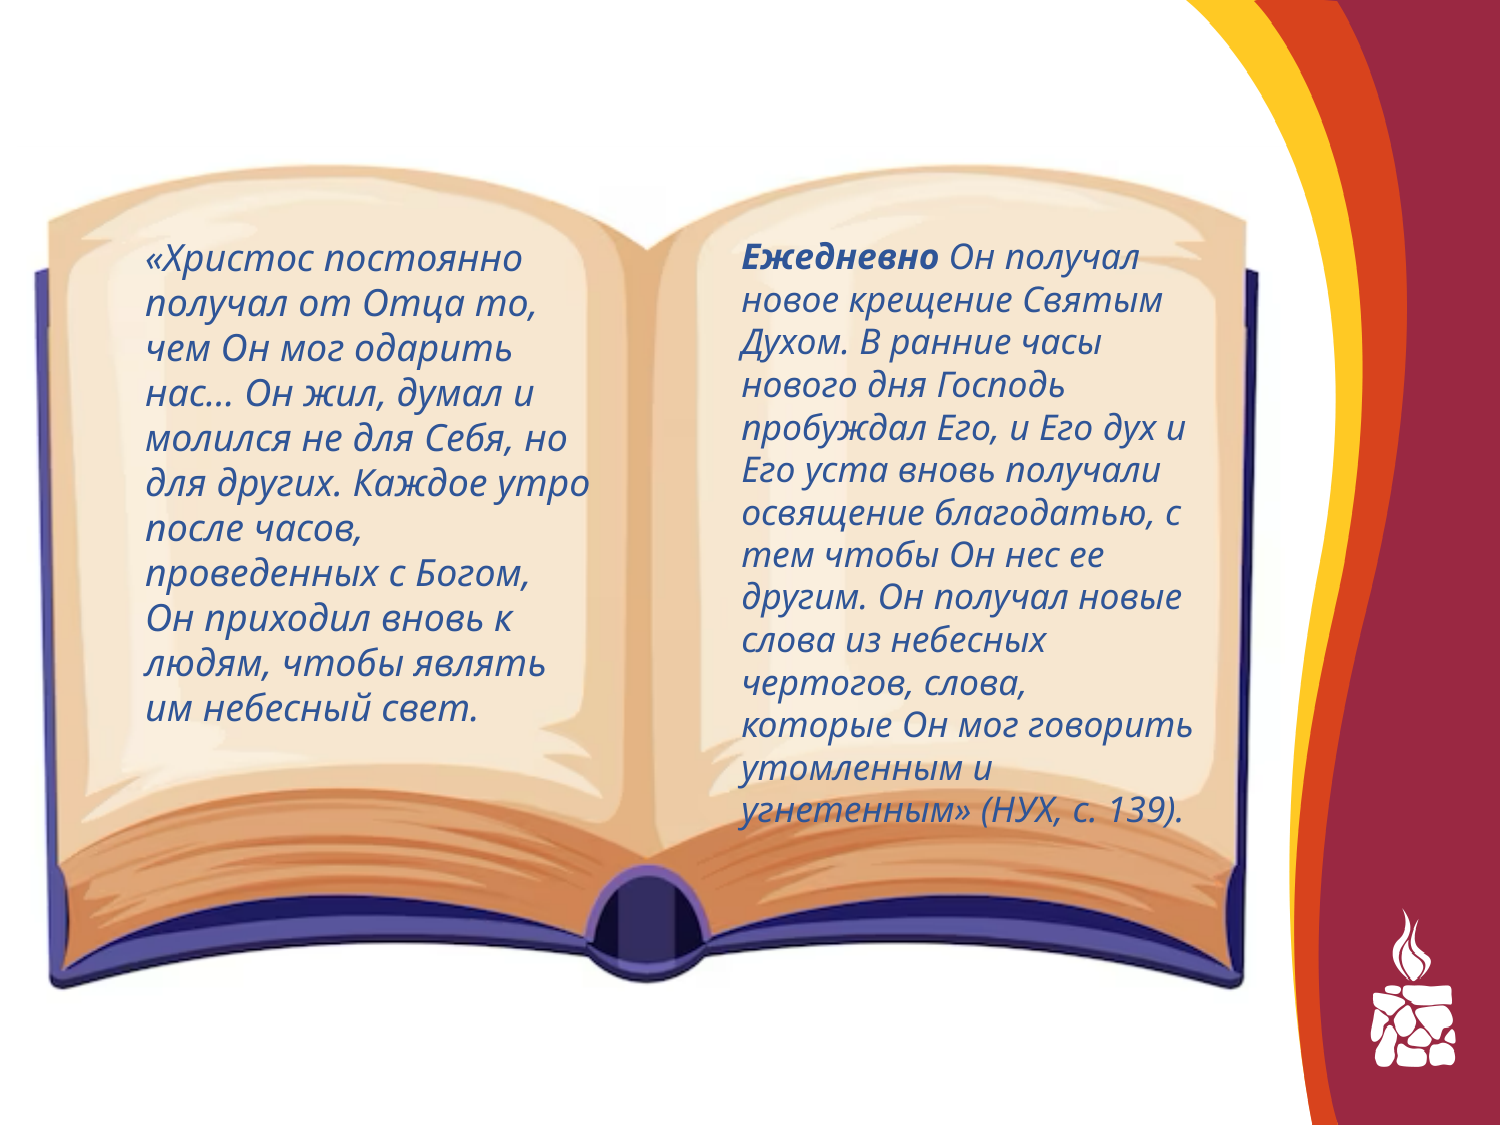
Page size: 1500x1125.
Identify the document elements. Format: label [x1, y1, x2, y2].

list [0, 0, 1500, 1125]
picture [17, 145, 1285, 1020]
